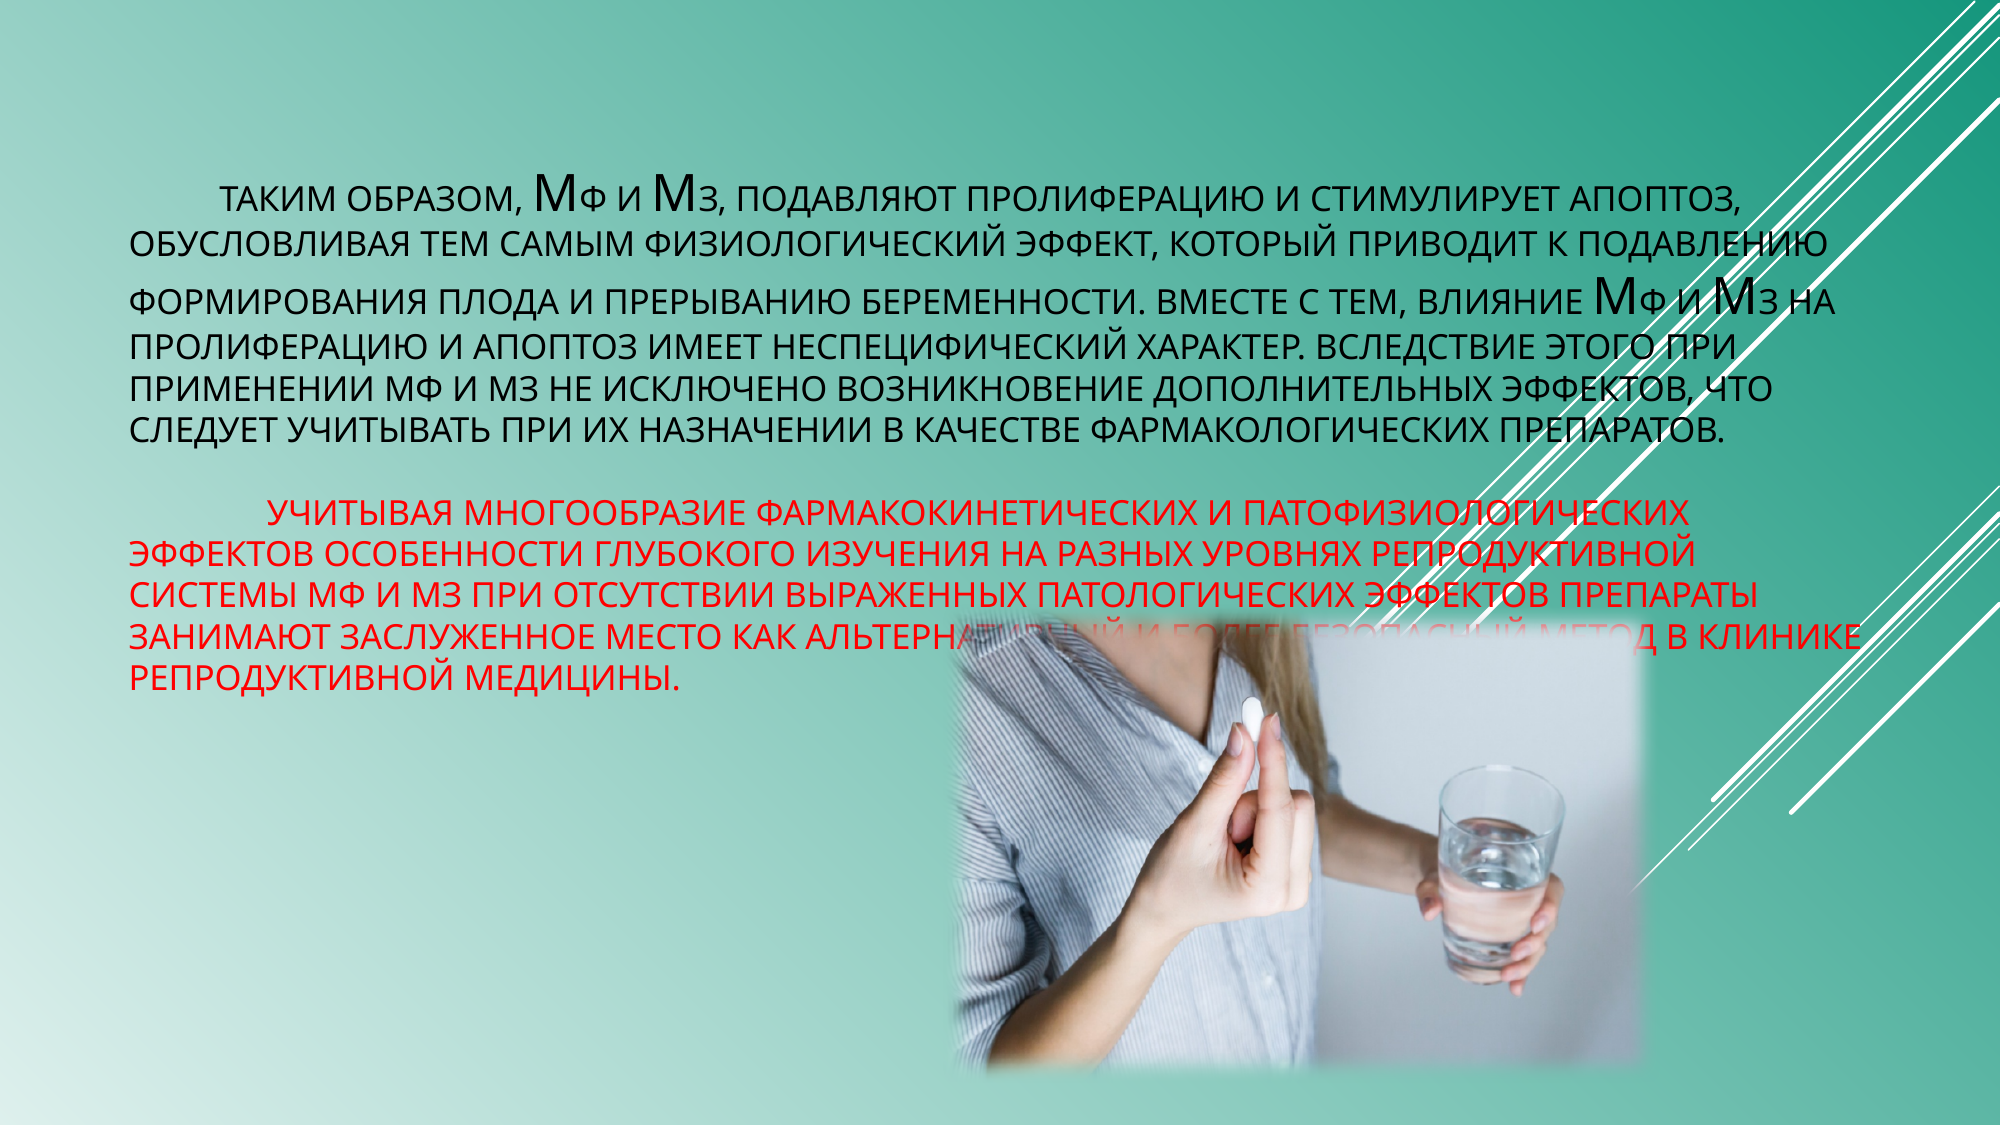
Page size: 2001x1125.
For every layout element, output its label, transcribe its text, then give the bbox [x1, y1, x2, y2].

picture [943, 604, 1660, 1083]
title Таким образом, Мф и Мз, подавляют пролиферацию и стимулирует апоптоз, обусловливая тем самым физиологический эффект, который приводит к подавлению формирования плода и прерыванию беременности. Вместе с тем, влияние Мф и Мз на пролиферацию и апоптоз имеет неспецифический характер. Вследствие этого при применении Мф и Мз не исключено возникновение дополнительных эффектов, что следует учитывать при их назначении в качестве фармакологических препаратов. Учитывая многообразие фармакокинетических и патофизиологических эффектов особенности глубокого изучения на разных уровнях репродуктивной системы Мф и Мз при отсутствии выраженных патологических эффектов препараты занимают заслуженное место как альтернативный и более безопасный метод в клинике репродуктивной медицины. [113, 148, 1887, 788]
